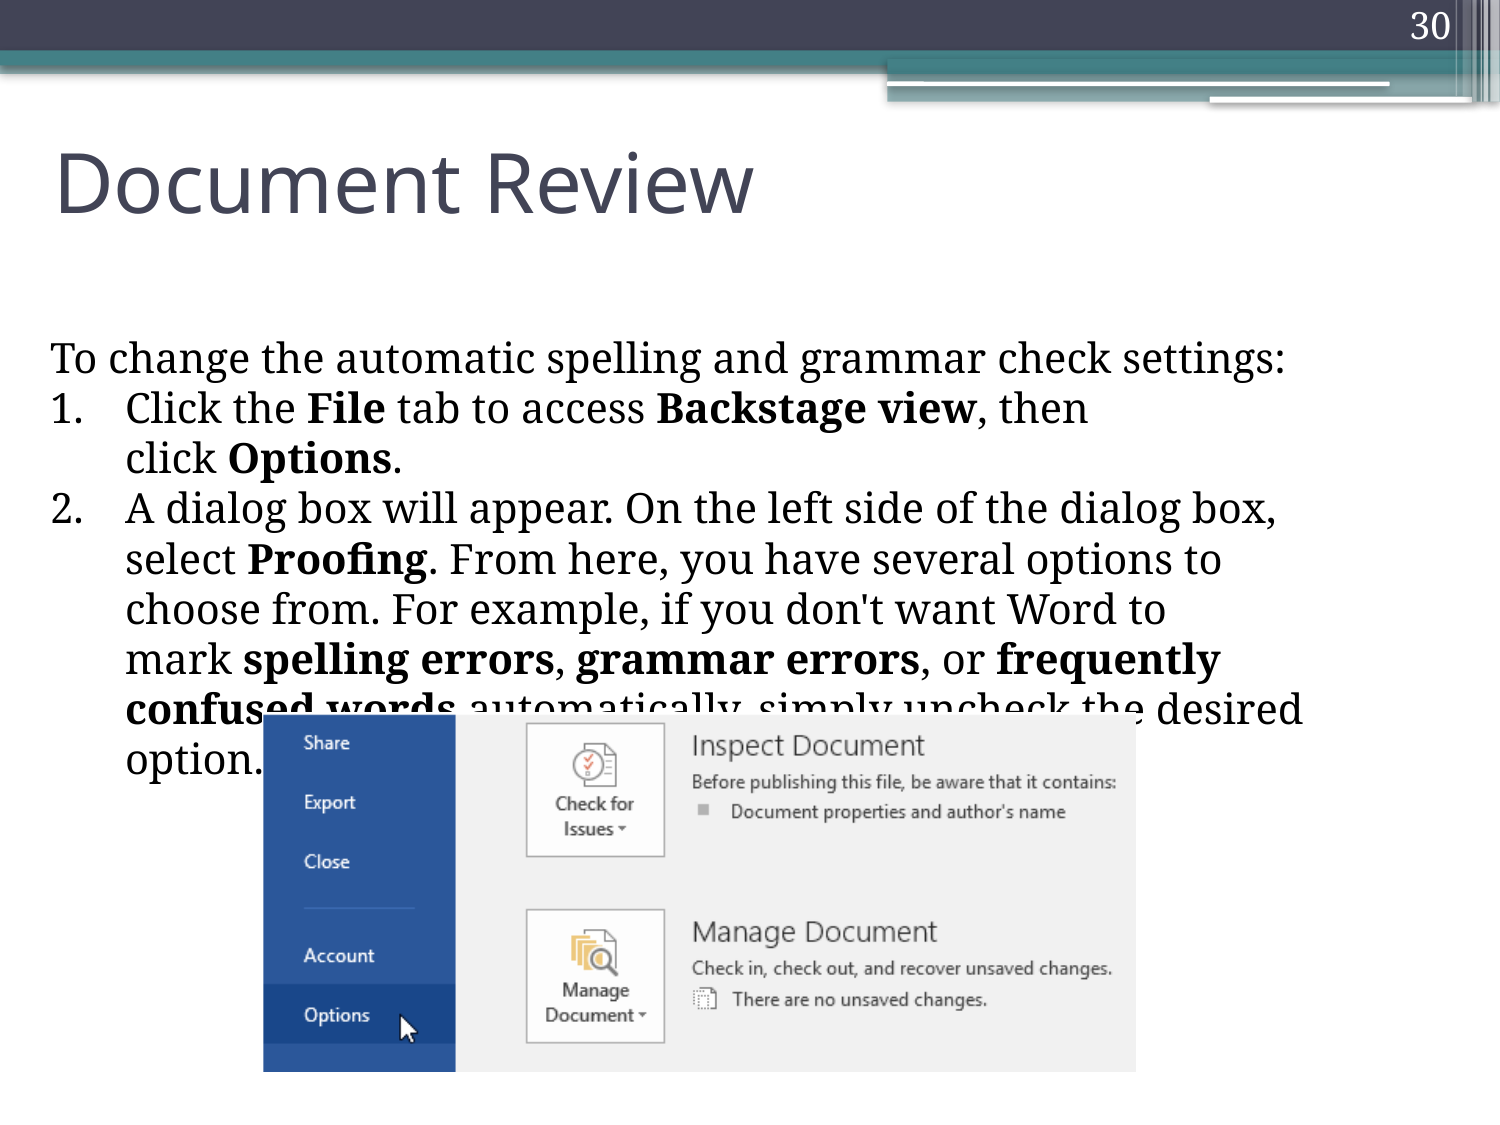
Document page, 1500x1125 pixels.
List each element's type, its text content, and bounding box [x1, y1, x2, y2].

picture [261, 712, 1136, 1073]
title Document Review [38, 92, 1389, 268]
text_box To change the automatic spelling and grammar check settings: Click the File tab to access Backstage view, then click Options. A dialog box will appear. On the left side of the dialog box, select Proofing. From here, you have several options to choose from. For example, if you don't want Word to mark spelling errors, grammar errors, or frequently confused words automatically, simply uncheck the desired option. [35, 324, 1363, 840]
slide_number 30 [1341, 0, 1466, 61]
